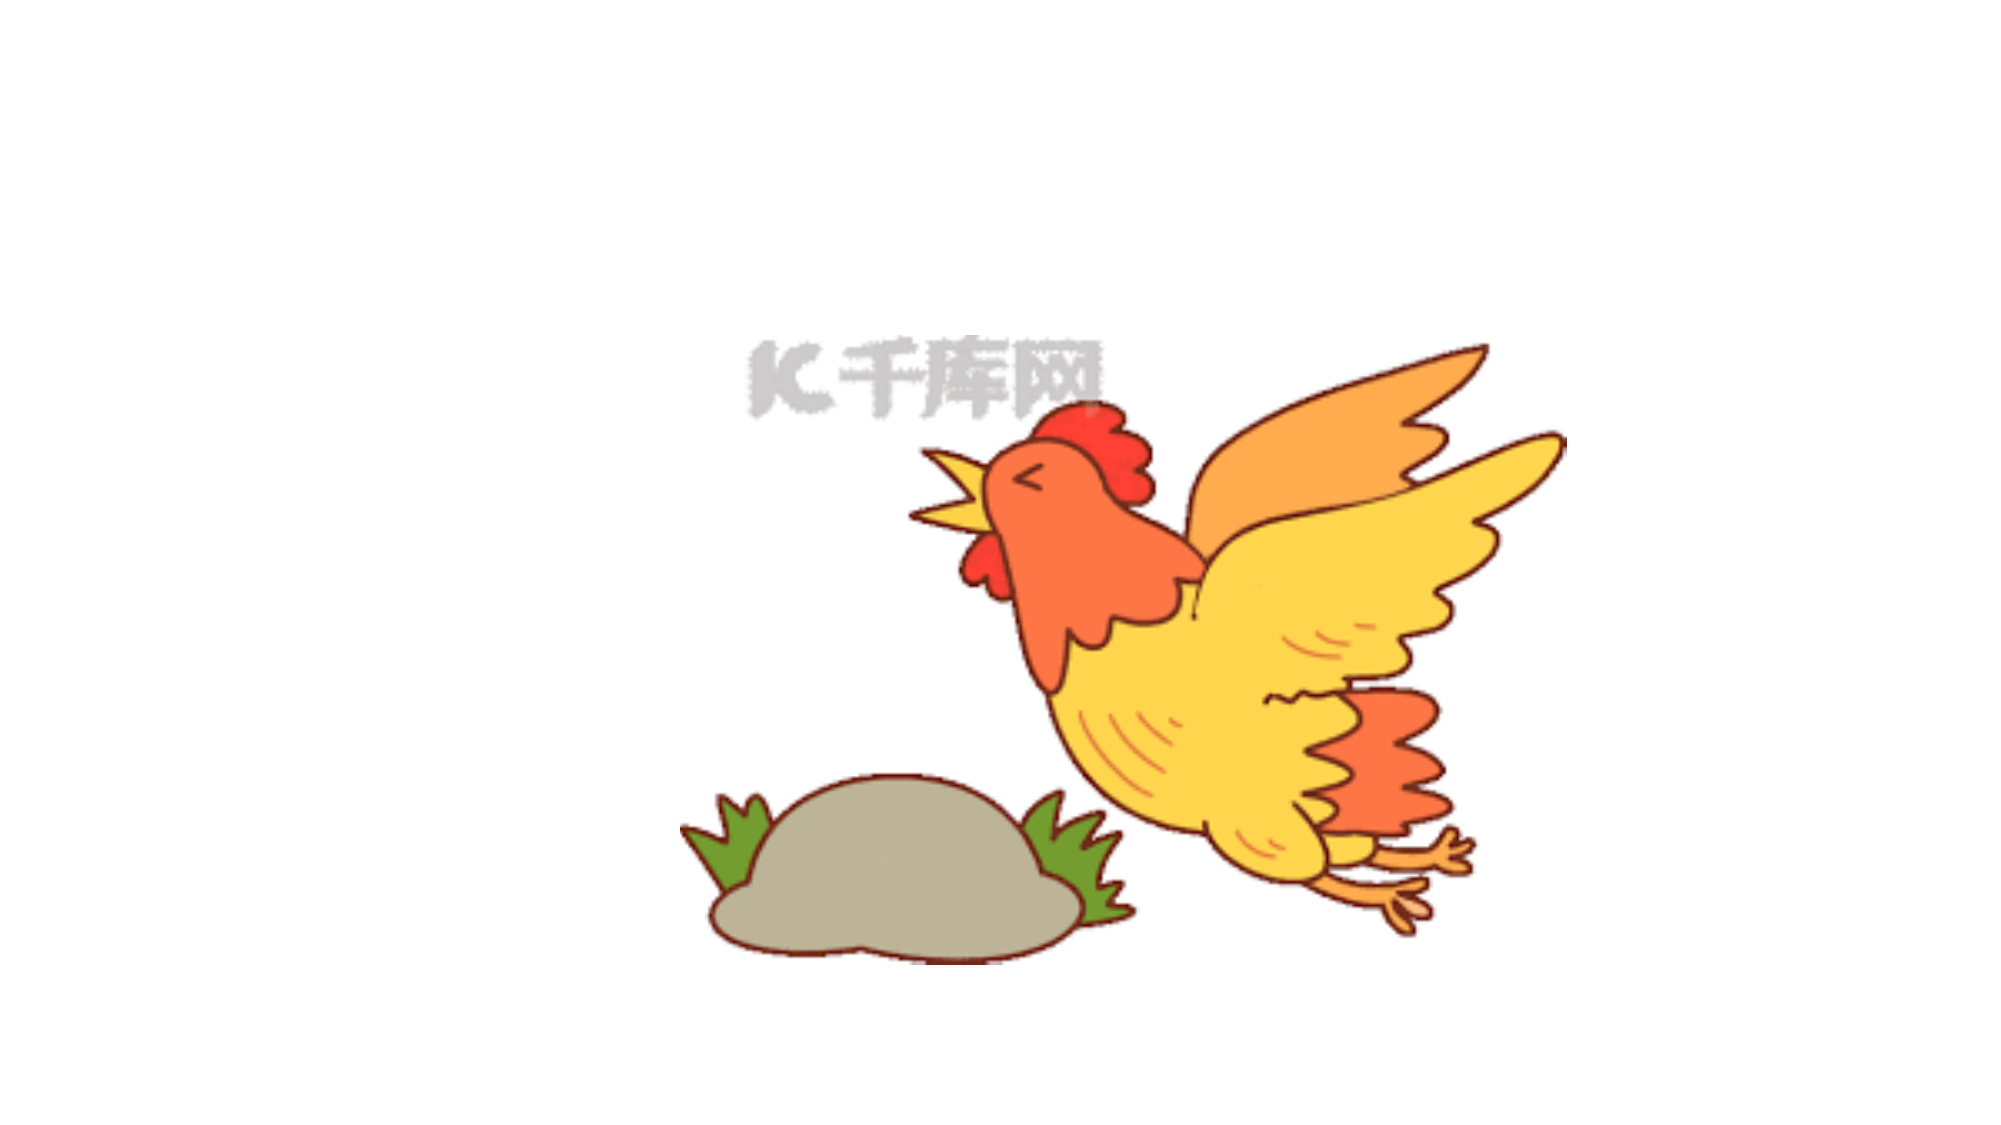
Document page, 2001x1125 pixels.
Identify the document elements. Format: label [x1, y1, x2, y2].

picture [680, 335, 1567, 965]
